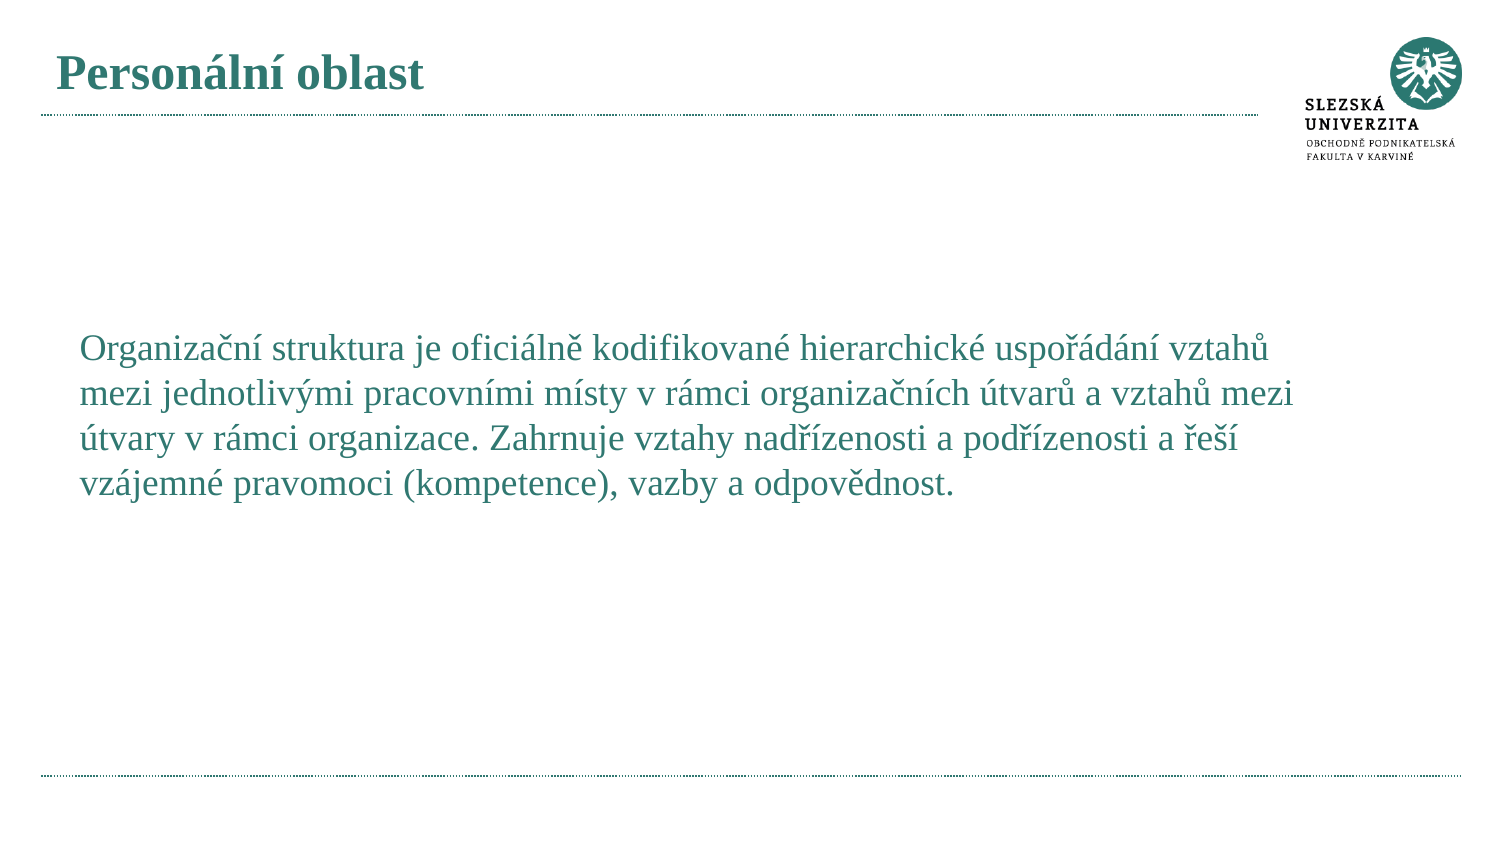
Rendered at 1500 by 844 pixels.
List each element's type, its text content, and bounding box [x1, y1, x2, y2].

title Personální oblast [41, 32, 786, 116]
text_box Organizační struktura je oficiálně kodifikované hierarchické uspořádání vztahů mezi jednotlivými pracovními místy v rámci organizačních útvarů a vztahů mezi útvary v rámci organizace. Zahrnuje vztahy nadřízenosti a podřízenosti a řeší vzájemné pravomoci (kompetence), vazby a odpovědnost. [64, 315, 1356, 511]
picture [1305, 37, 1462, 160]
